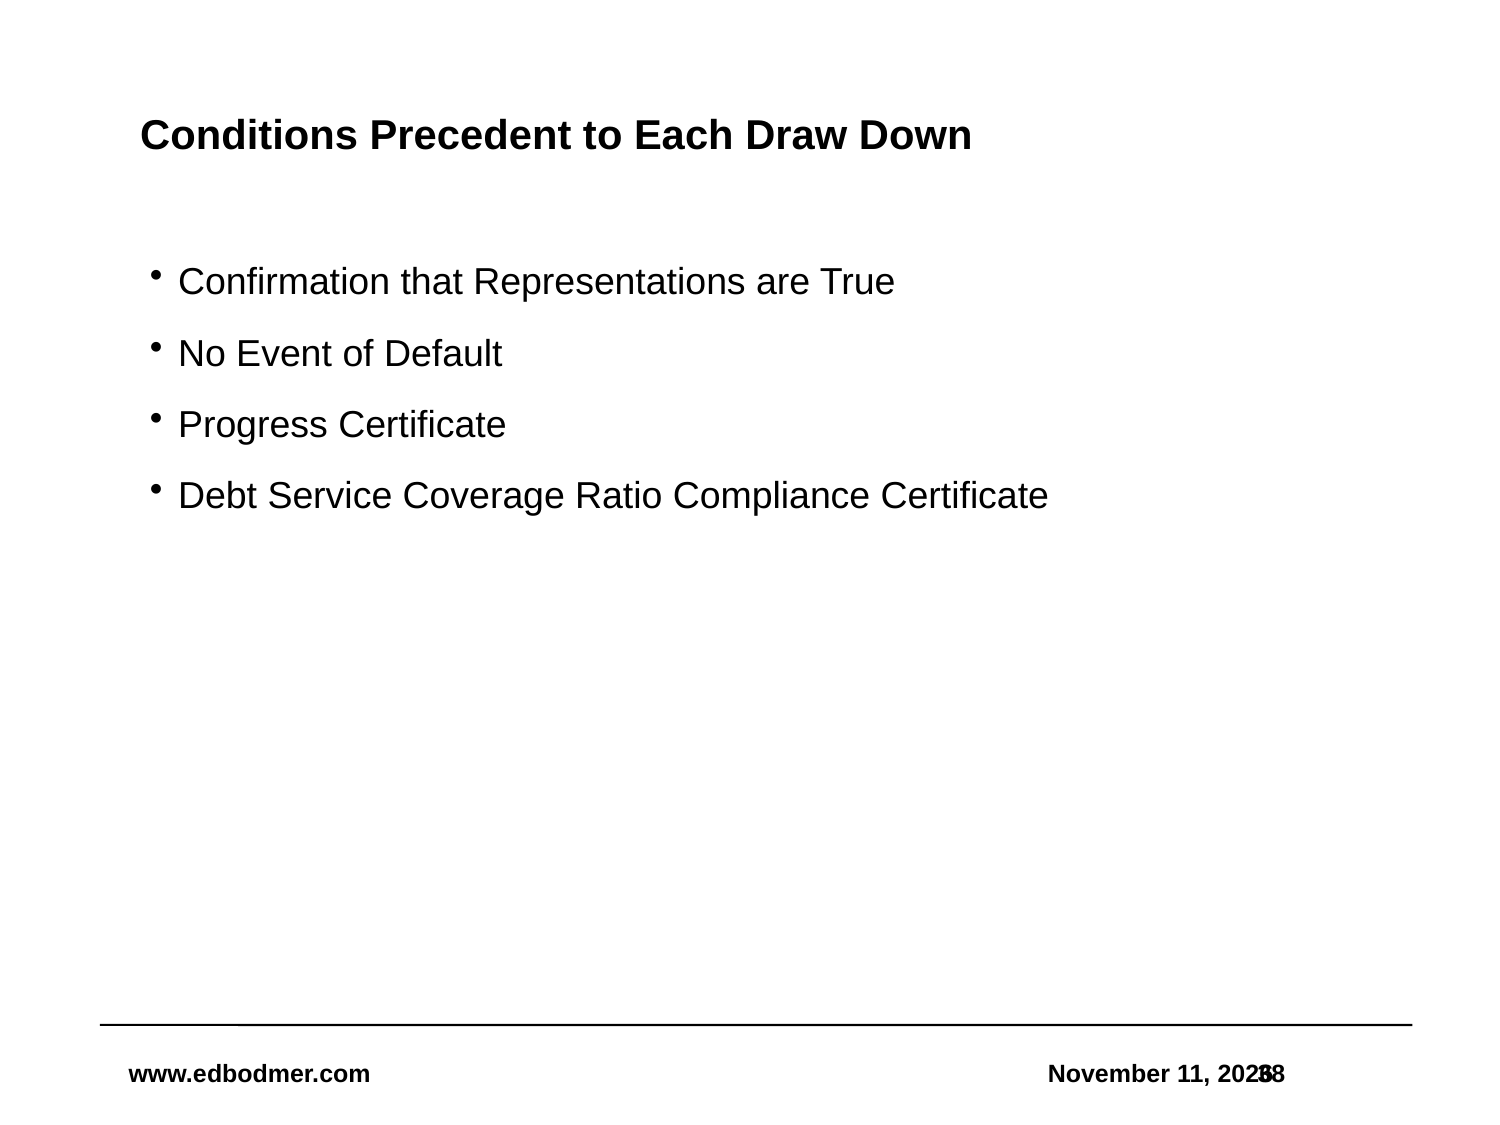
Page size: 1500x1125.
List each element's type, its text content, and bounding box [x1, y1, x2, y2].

list Confirmation that Representations are True No Event of Default Progress Certificate Debt Service Coverage Ratio Compliance Certificate [124, 249, 1376, 1001]
title Conditions Precedent to Each Draw Down [124, 99, 1288, 226]
